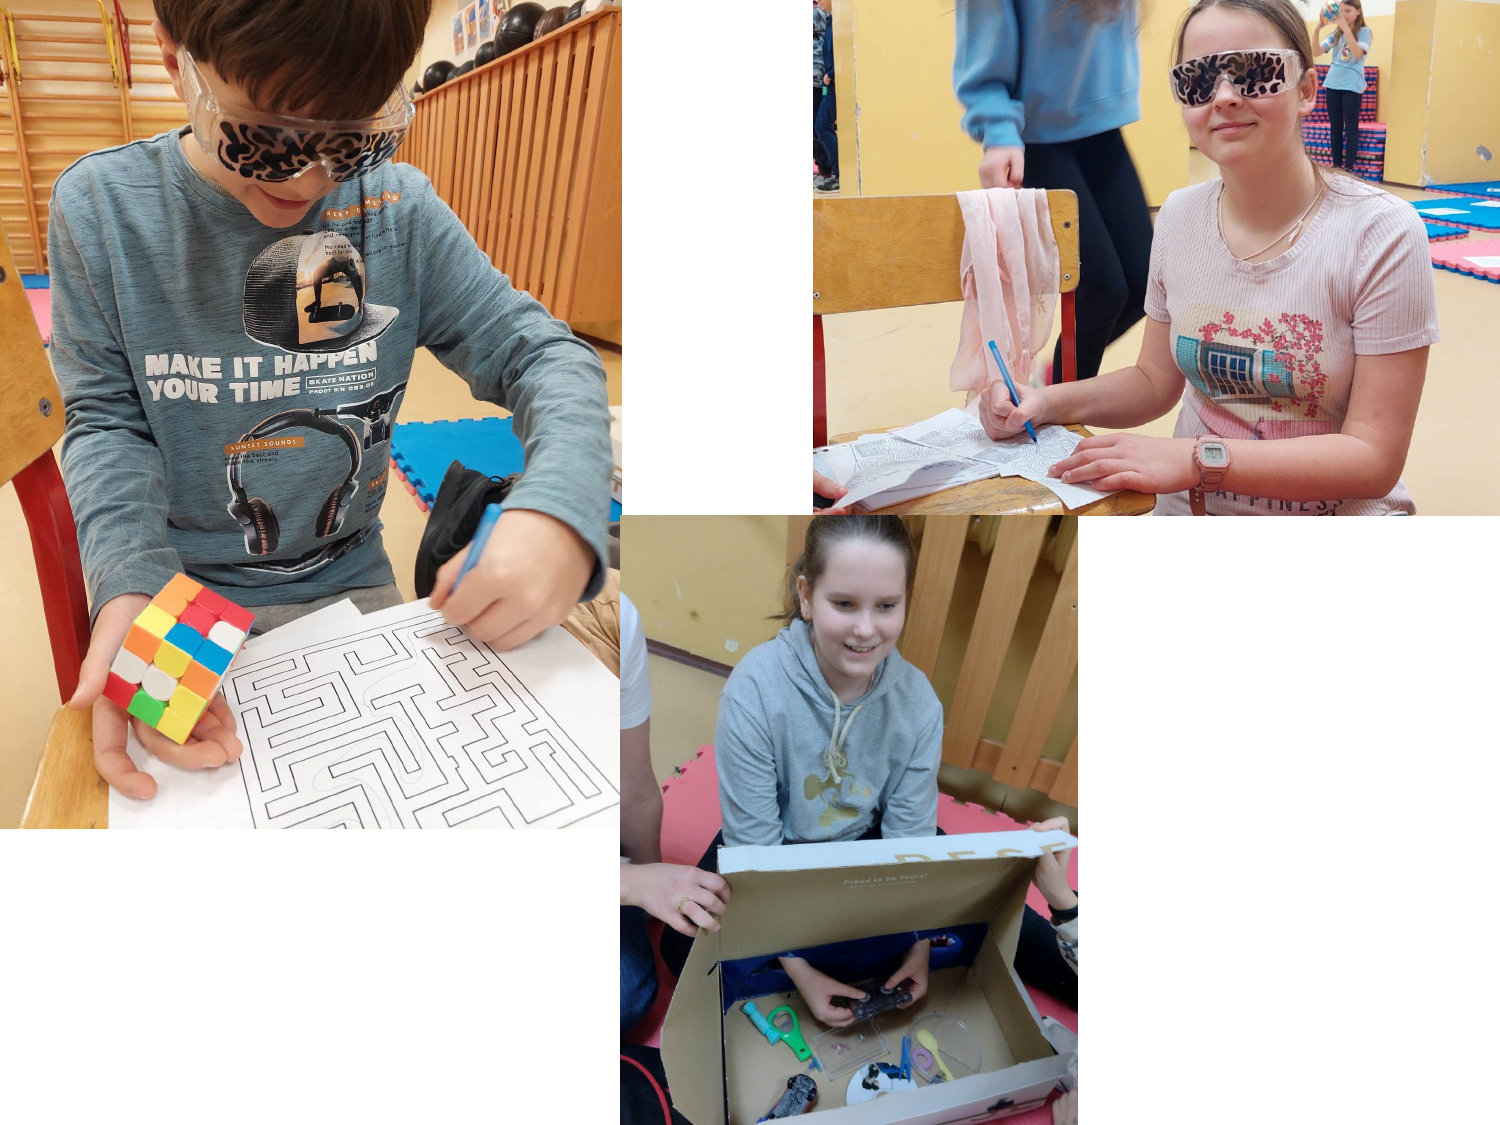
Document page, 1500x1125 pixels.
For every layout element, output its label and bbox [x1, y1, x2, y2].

list [0, 0, 623, 830]
picture [619, 514, 1078, 1125]
list [812, 0, 1500, 516]
